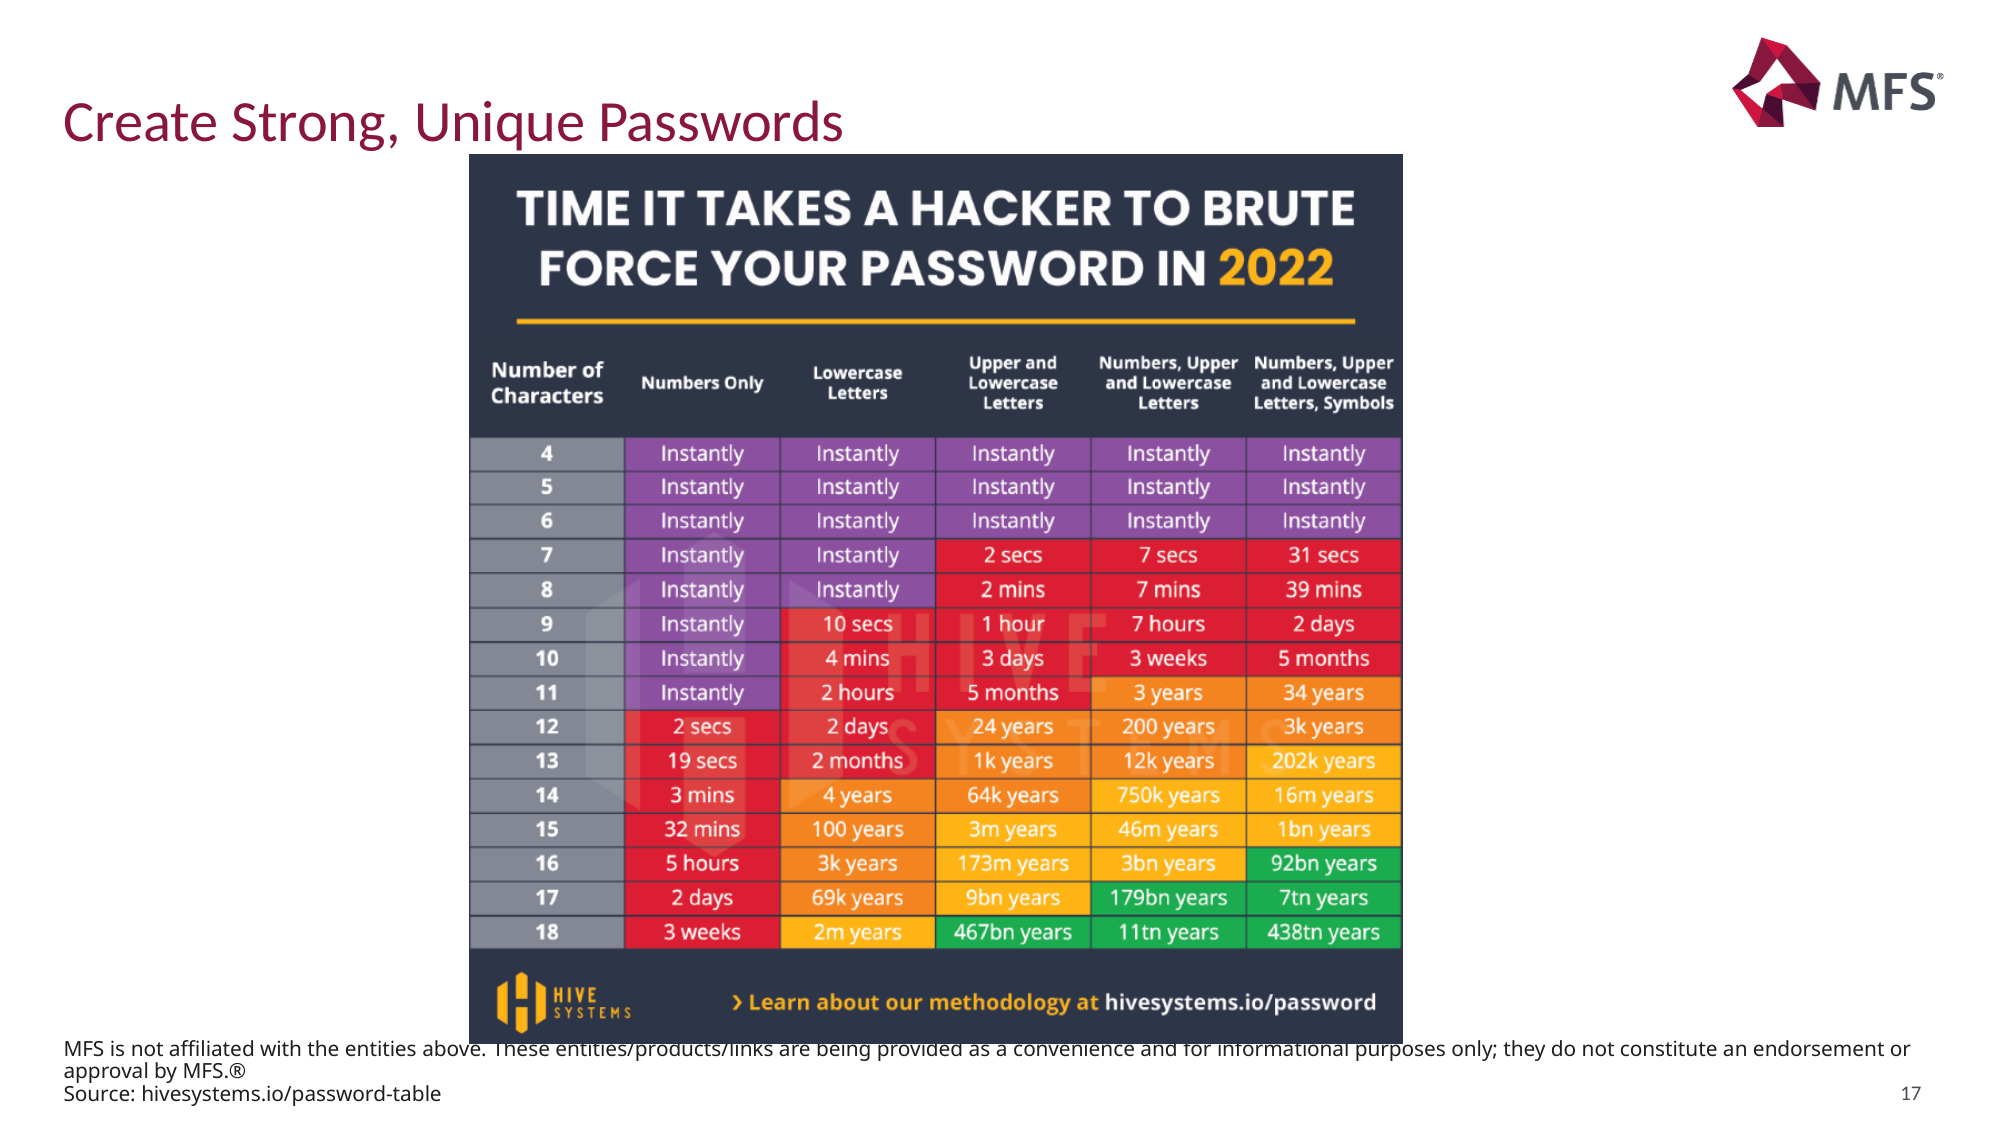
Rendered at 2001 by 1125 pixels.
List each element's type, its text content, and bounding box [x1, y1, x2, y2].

picture [1732, 37, 1944, 127]
list MFS is not affiliated with the entities above. These entities/products/links are being provided as a convenience and for informational purposes only; they do not constitute an endorsement or approval by MFS.® Source: hivesystems.io/password-table [63, 1075, 1936, 1106]
title Create Strong, Unique Passwords [48, 0, 1722, 162]
picture [469, 154, 1403, 1044]
